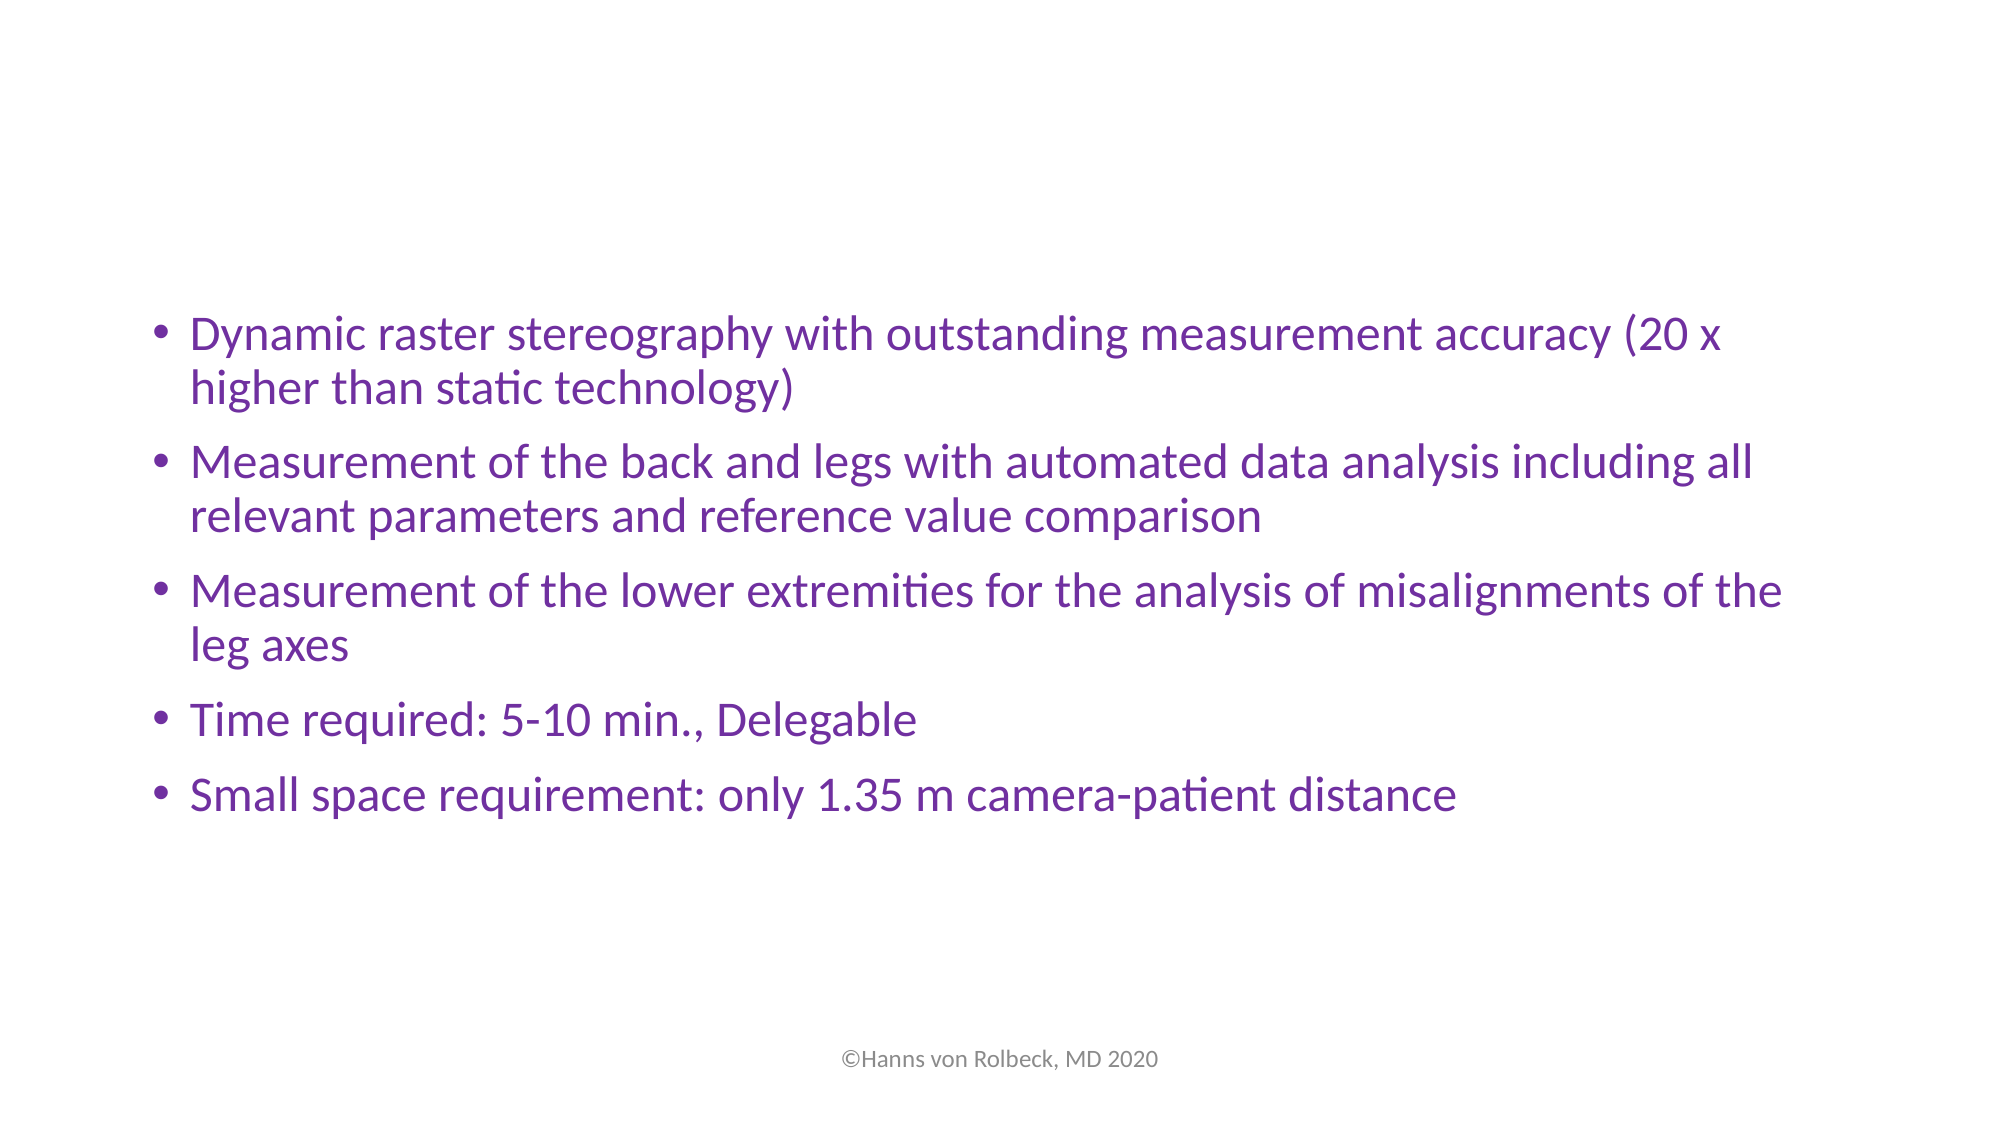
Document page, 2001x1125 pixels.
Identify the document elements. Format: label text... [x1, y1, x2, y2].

footer ©Hanns von Rolbeck, MD 2020 [662, 1042, 1338, 1103]
list Dynamic raster stereography with outstanding measurement accuracy (20 x higher than static technology) Measurement of the back and legs with automated data analysis including all relevant parameters and reference value comparison Measurement of the lower extremities for the analysis of misalignments of the leg axes Time required: 5-10 min., Delegable Small space requirement: only 1.35 m camera-patient distance [137, 299, 1863, 1014]
